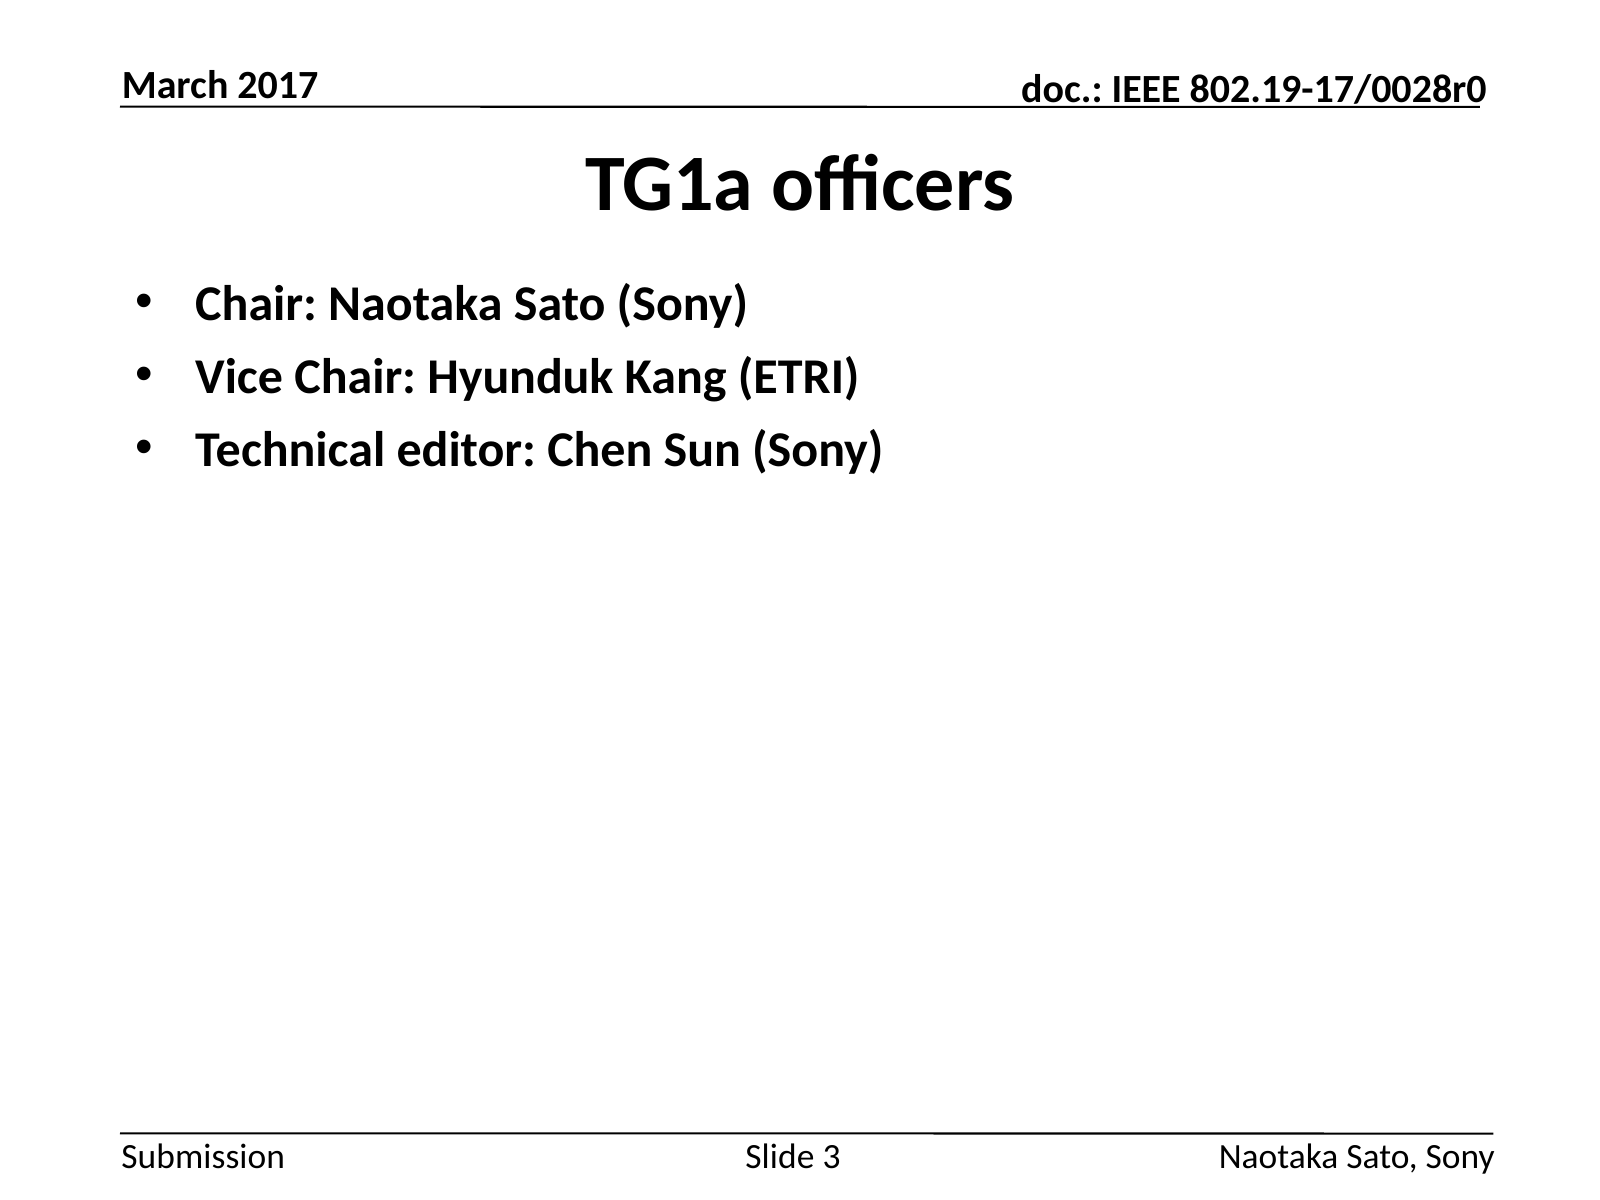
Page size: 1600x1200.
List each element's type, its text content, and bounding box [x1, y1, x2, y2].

slide_number Slide 3 [733, 1132, 854, 1197]
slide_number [121, 58, 451, 107]
footer Naotaka Sato, Sony [937, 1132, 1495, 1174]
list Chair: Naotaka Sato (Sony) Vice Chair: Hyunduk Kang (ETRI) Technical editor: Chen Sun (Sony) [119, 262, 1480, 1126]
title TG1a officers [119, 119, 1480, 238]
